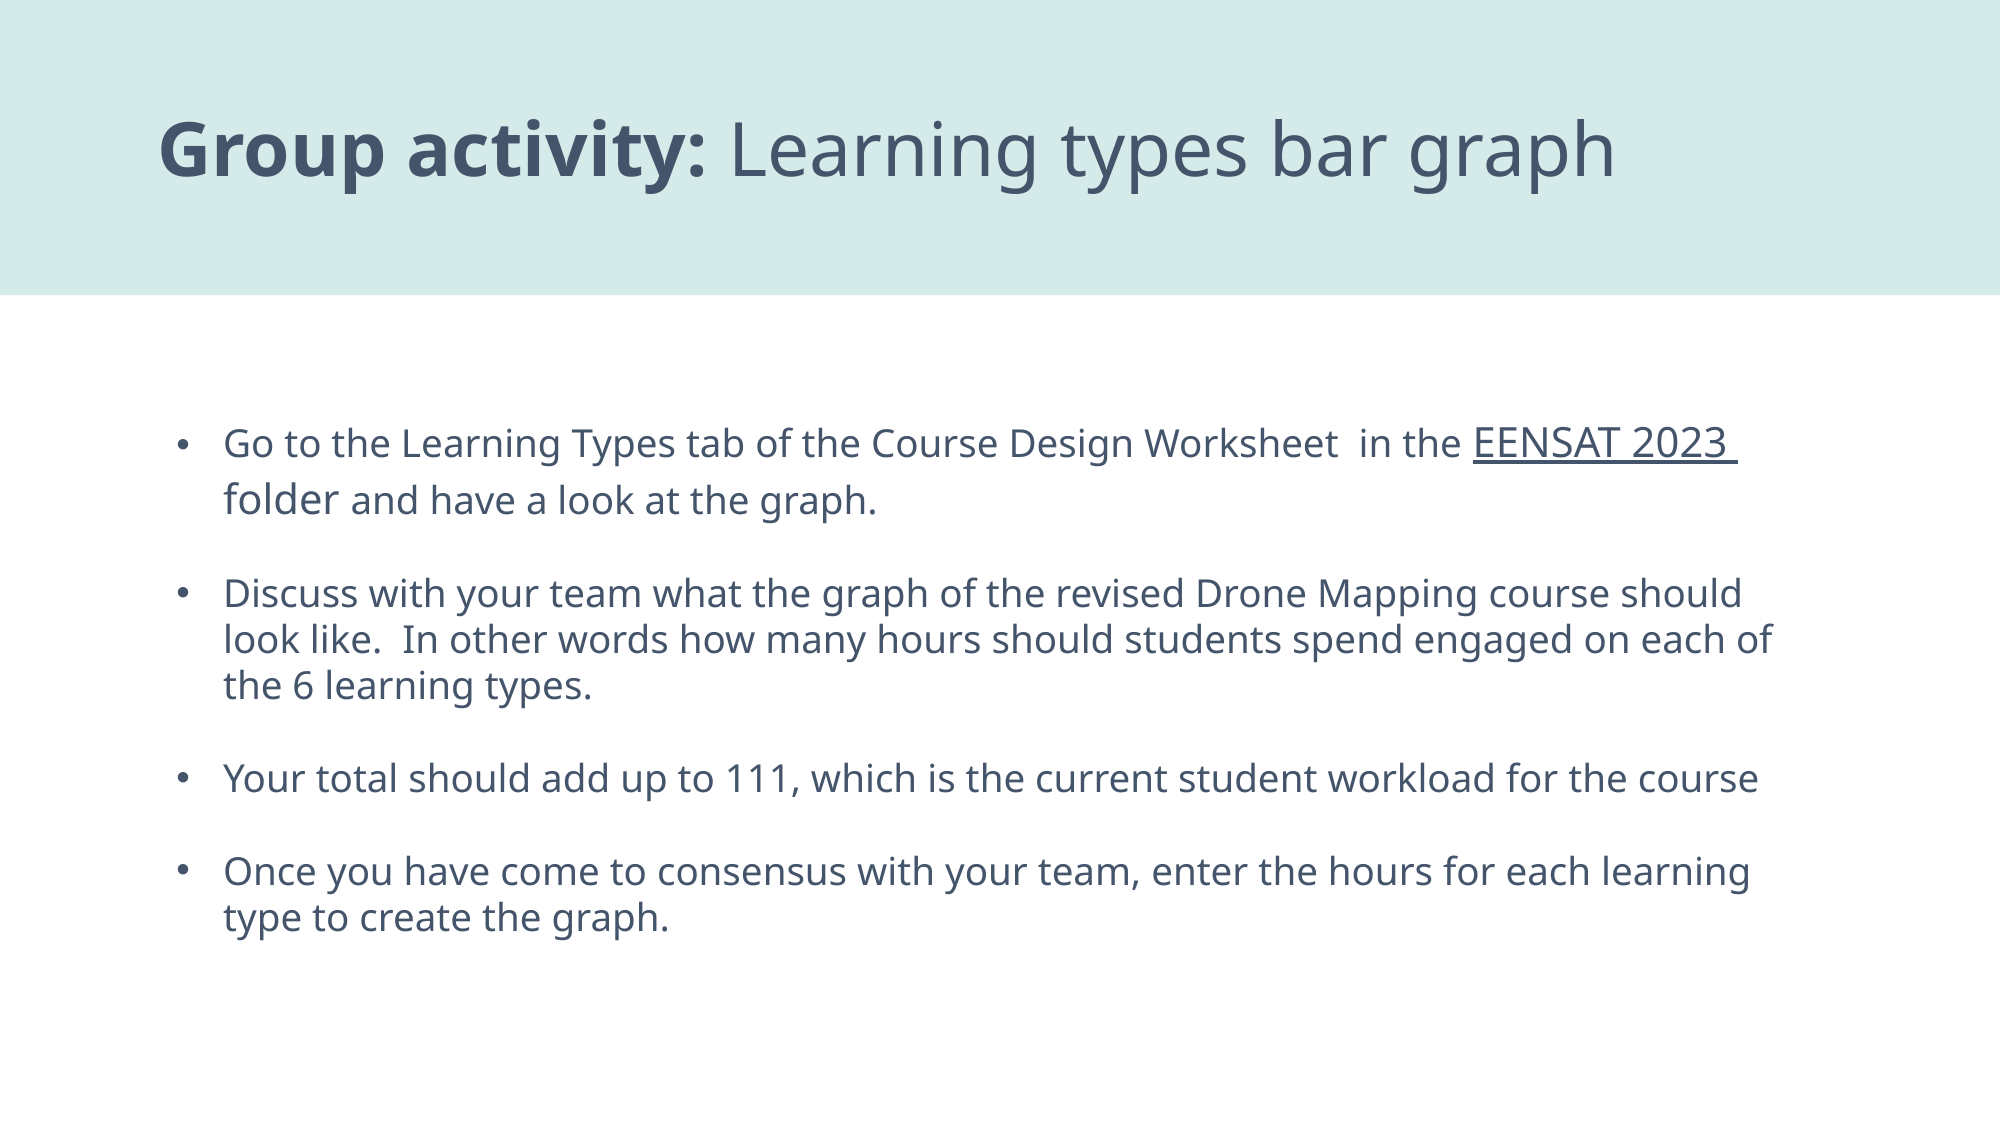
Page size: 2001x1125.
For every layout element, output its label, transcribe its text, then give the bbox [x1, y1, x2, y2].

text_box Group activity: Learning types bar graph [142, 94, 1945, 200]
text_box Go to the Learning Types tab of the Course Design Worksheet in the EENSAT 2023 folder and have a look at the graph. Discuss with your team what the graph of the revised Drone Mapping course should look like. In other words how many hours should students spend engaged on each of the 6 learning types. Your total should add up to 111, which is the current student workload for the course Once you have come to consensus with your team, enter the hours for each learning type to create the graph. [161, 315, 1839, 993]
text_box [0, 0, 2000, 296]
